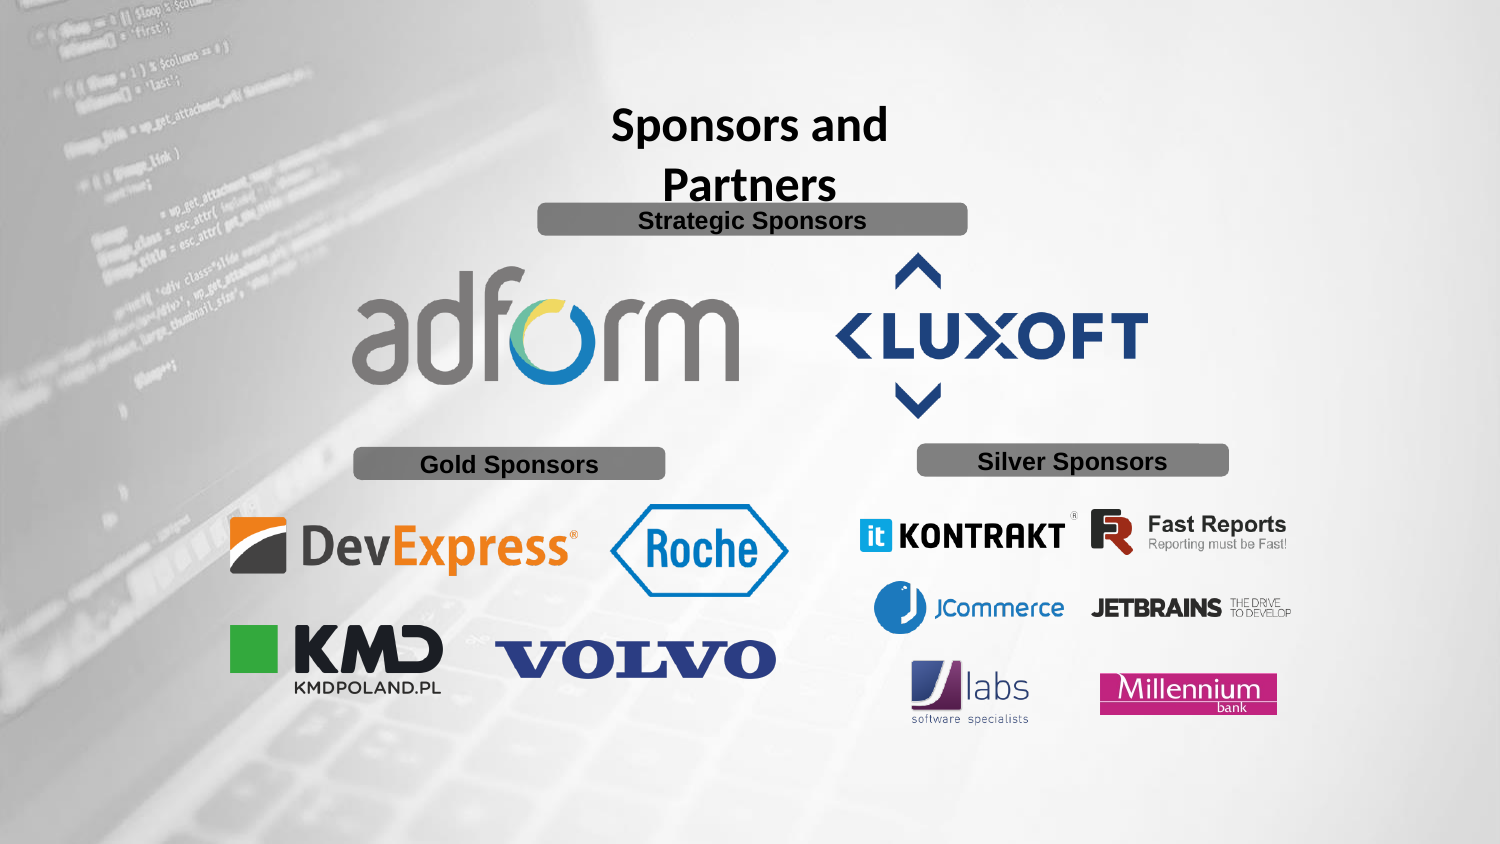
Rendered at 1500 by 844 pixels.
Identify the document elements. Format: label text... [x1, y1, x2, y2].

text_box Silver Sponsors [914, 441, 1232, 479]
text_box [351, 252, 1149, 419]
text_box Gold Sponsors [351, 444, 668, 483]
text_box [230, 503, 789, 694]
picture [0, 0, 1500, 844]
text_box Sponsors and Partners [506, 121, 994, 181]
text_box Strategic Sponsors [535, 200, 970, 238]
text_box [860, 509, 1291, 737]
